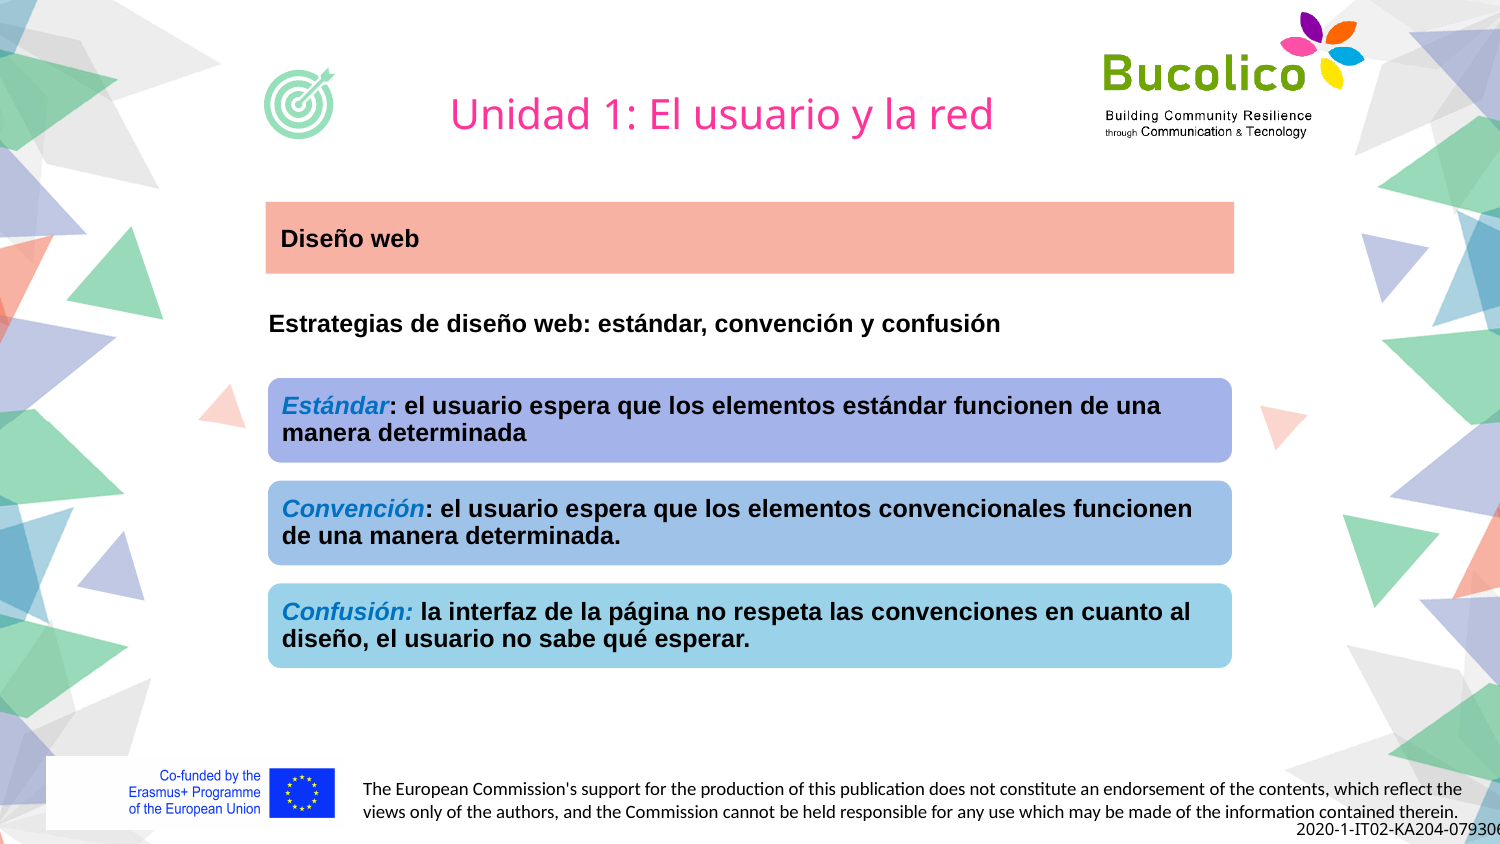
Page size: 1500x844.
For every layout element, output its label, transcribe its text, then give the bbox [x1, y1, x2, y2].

text_box Diseño web [264, 200, 1236, 276]
text_box Estrategias de diseño web: estándar, convención y confusión [253, 299, 1273, 345]
text_box The European Commission's support for the production of this publication does not constitute an endorsement of the contents, which reflect the views only of the authors, and the Commission cannot be held responsible for any use which may be made of the information contained therein. [348, 769, 1486, 830]
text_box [265, 370, 1235, 676]
text_box [261, 65, 338, 142]
picture [0, 0, 1500, 844]
list Unidad 1: El usuario y la red [410, 65, 1034, 161]
